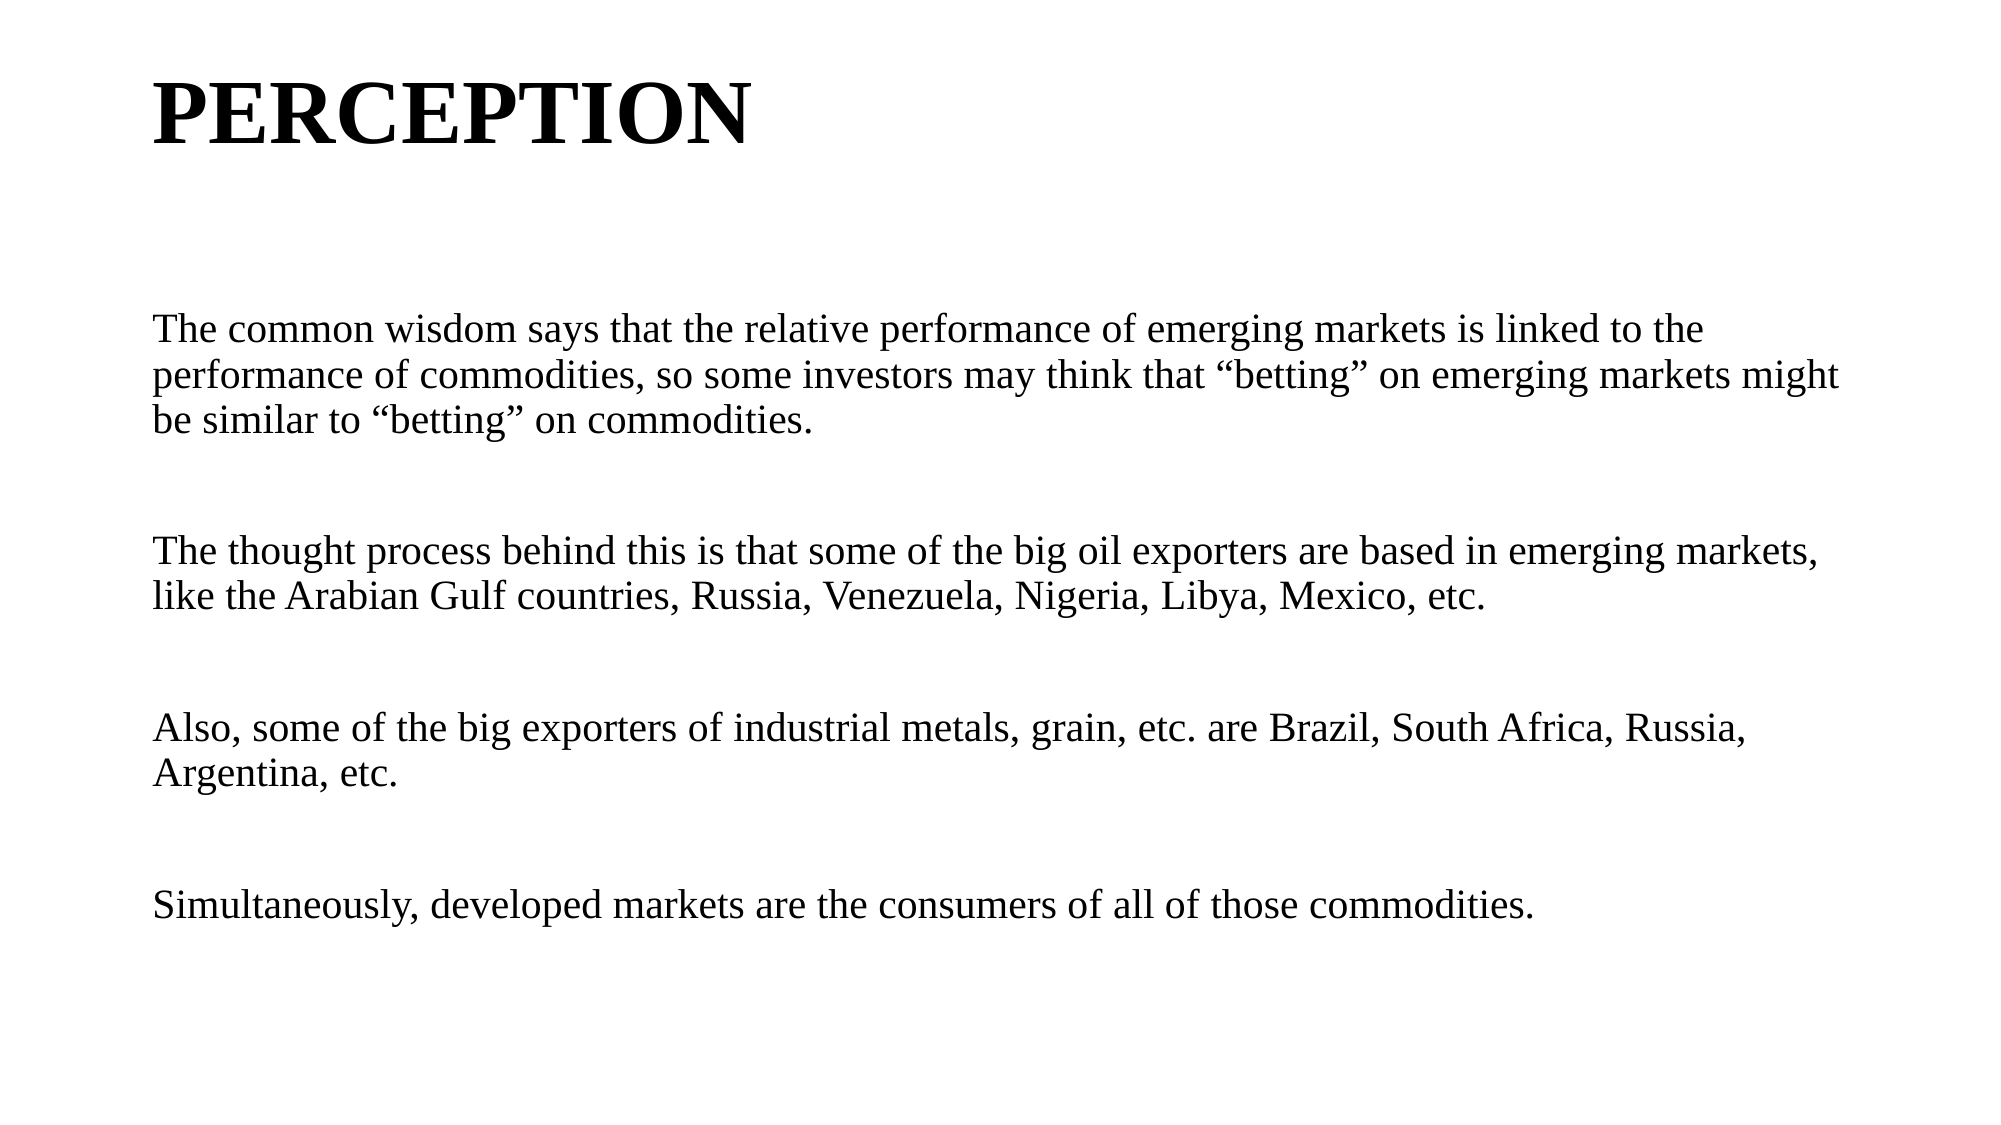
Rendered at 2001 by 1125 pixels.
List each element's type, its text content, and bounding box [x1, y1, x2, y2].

list The common wisdom says that the relative performance of emerging markets is linked to the performance of commodities, so some investors may think that “betting” on emerging markets might be similar to “betting” on commodities. The thought process behind this is that some of the big oil exporters are based in emerging markets, like the Arabian Gulf countries, Russia, Venezuela, Nigeria, Libya, Mexico, etc. Also, some of the big exporters of industrial metals, grain, etc. are Brazil, South Africa, Russia, Argentina, etc. Simultaneously, developed markets are the consumers of all of those commodities. [137, 299, 1863, 1014]
title PERCEPTION [137, 59, 1863, 278]
